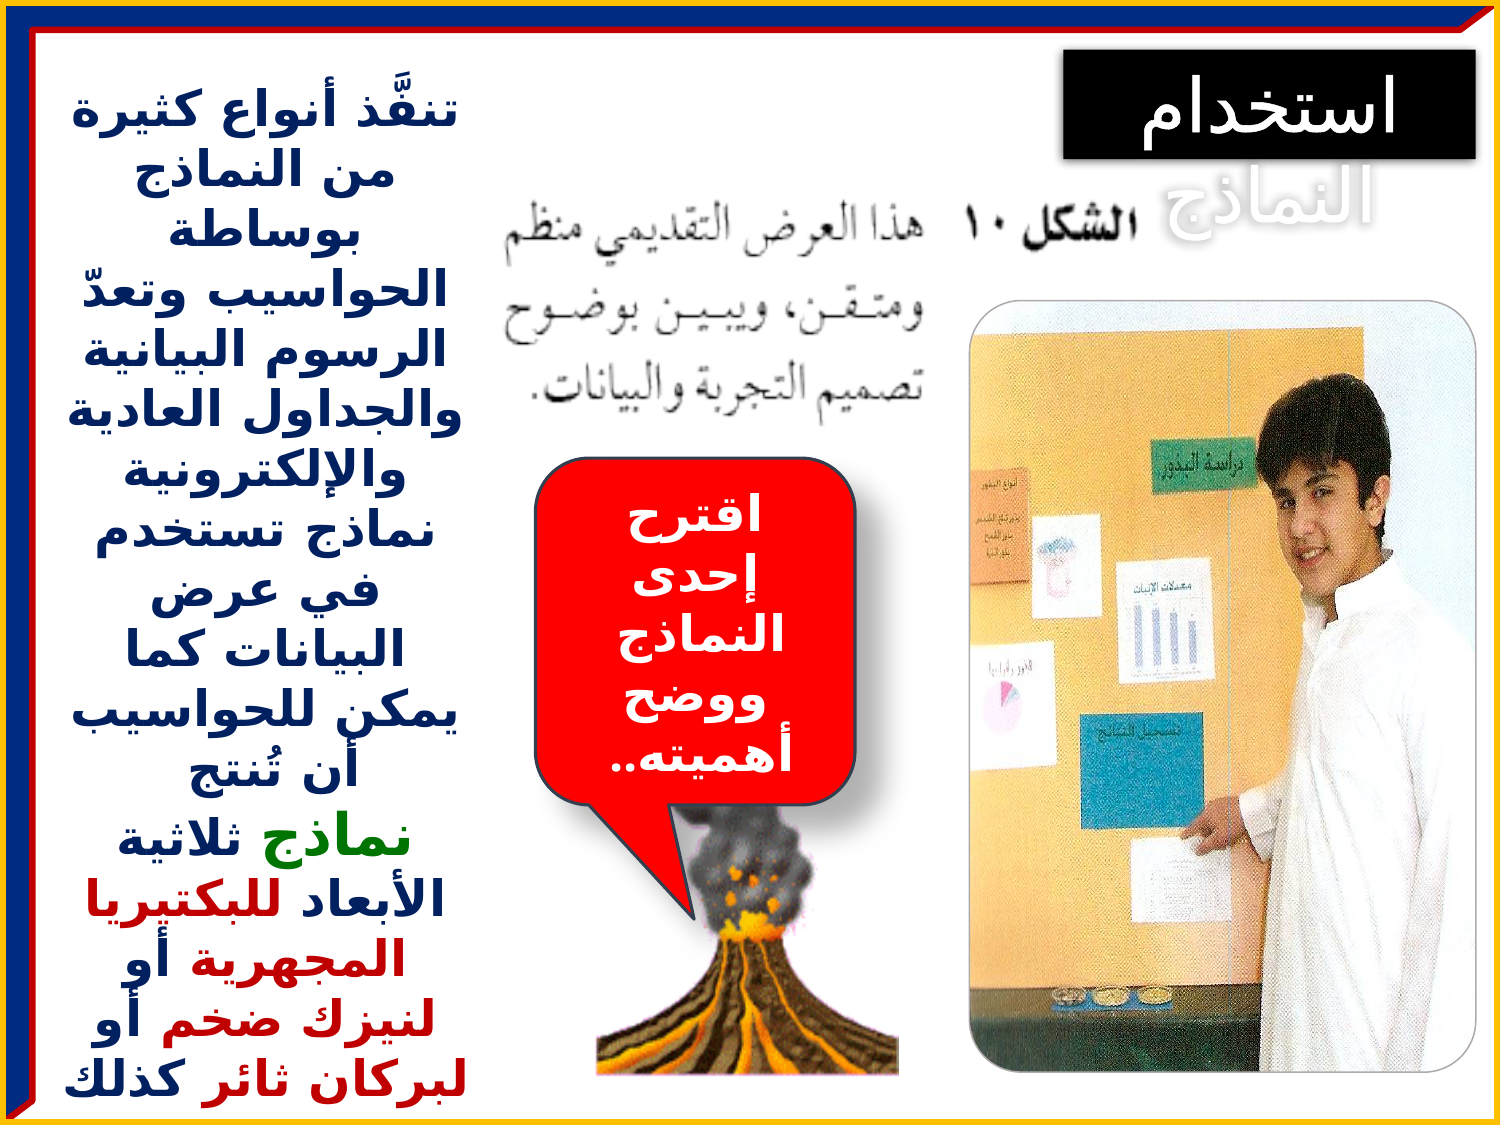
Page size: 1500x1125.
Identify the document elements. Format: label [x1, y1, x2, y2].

text_box [0, 0, 1500, 1125]
picture [430, 143, 1500, 1082]
